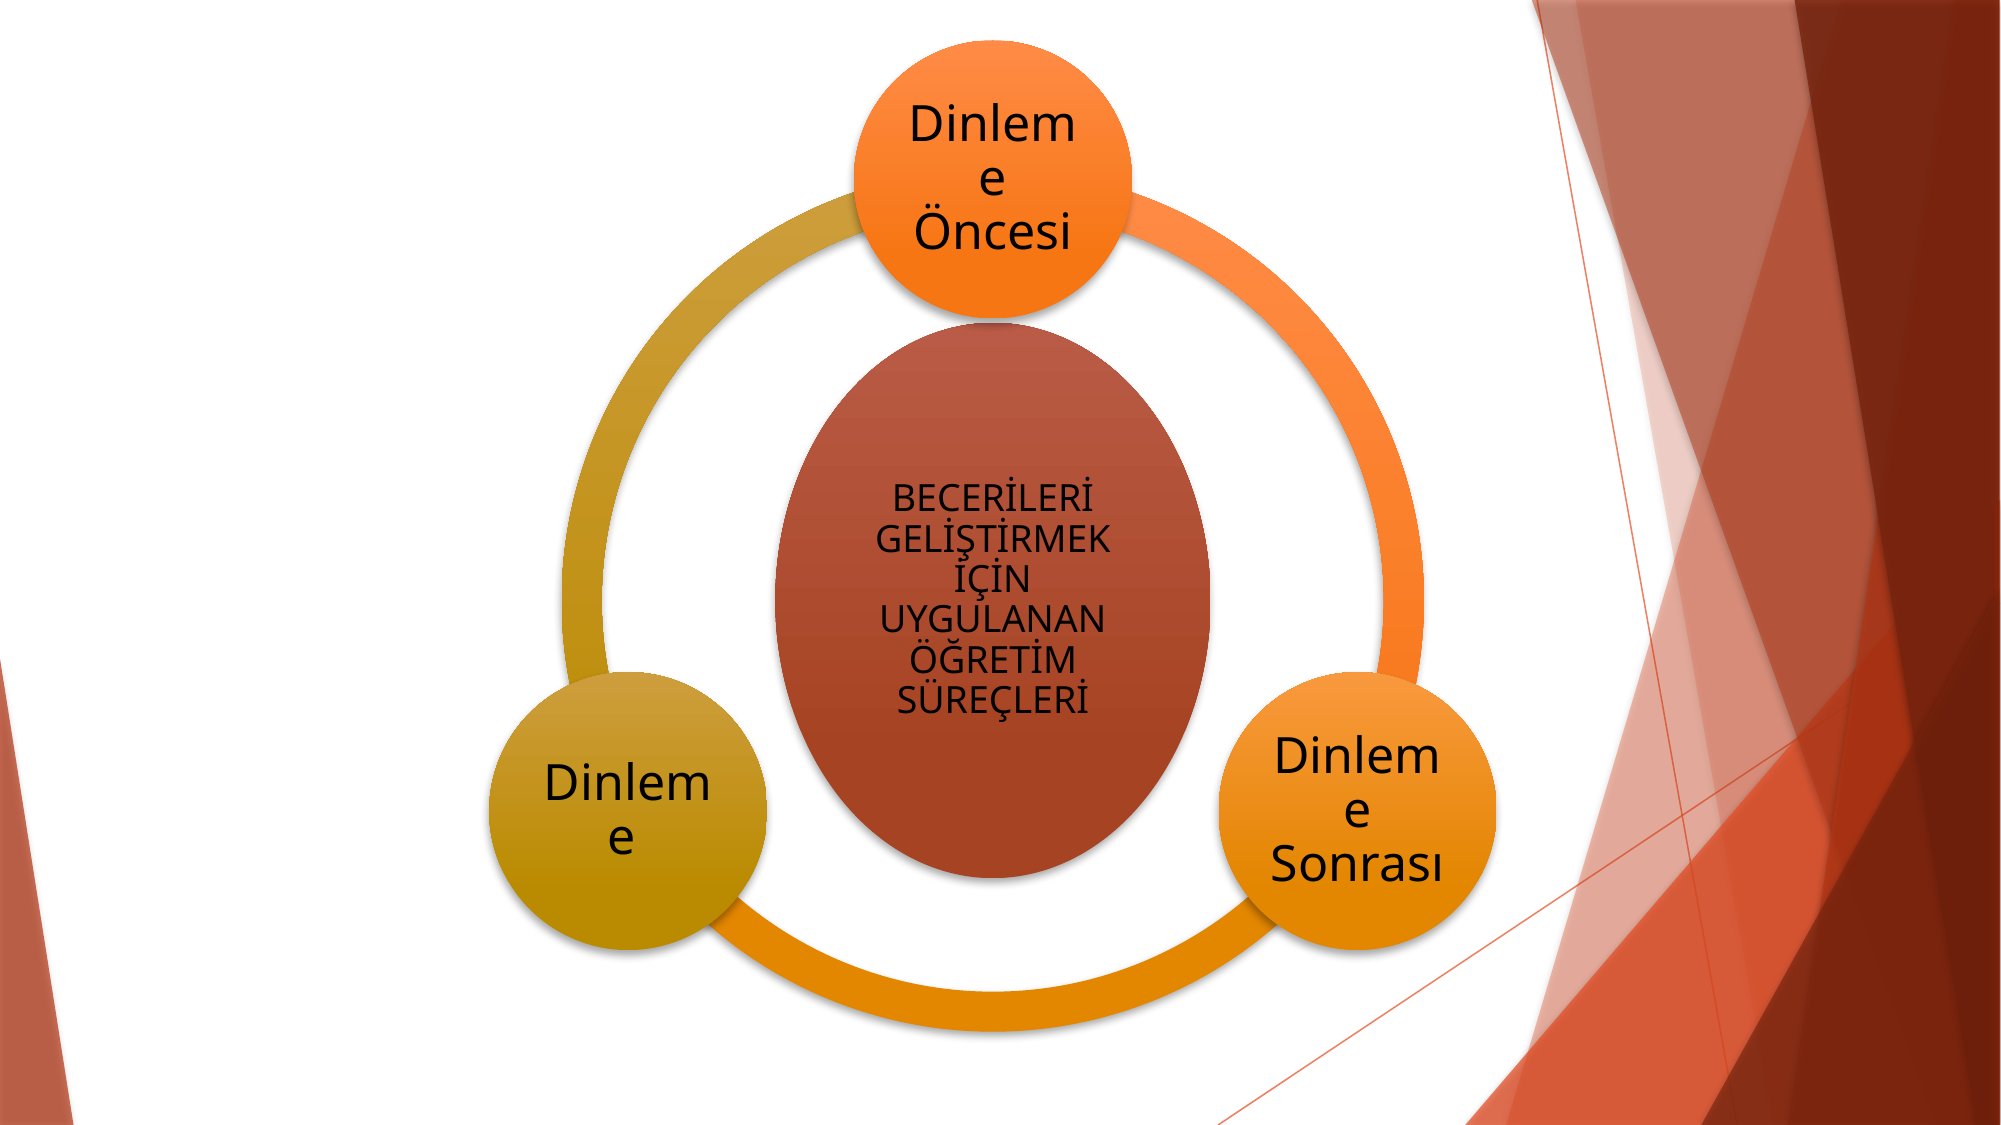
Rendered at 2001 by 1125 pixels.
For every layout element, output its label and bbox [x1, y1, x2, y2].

list [21, 39, 1964, 1089]
